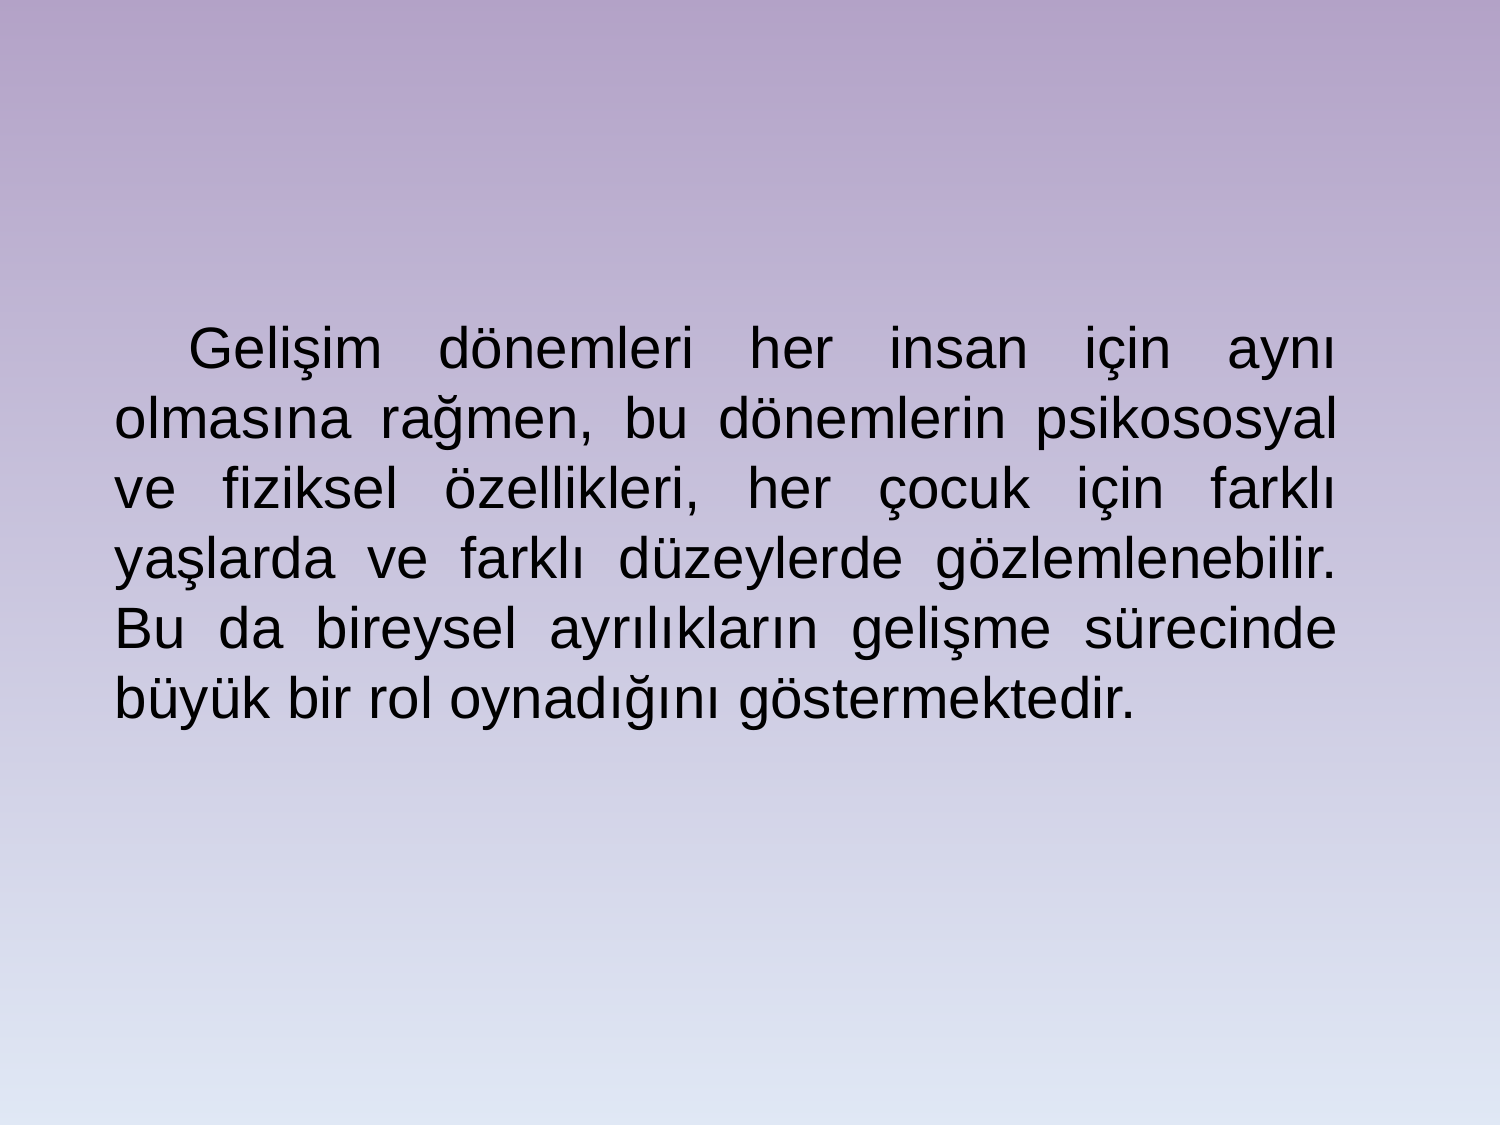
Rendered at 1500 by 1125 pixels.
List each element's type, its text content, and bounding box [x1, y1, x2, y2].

text_box Gelişim dönemleri her insan için aynı olmasına rağmen, bu dönemlerin psikososyal ve fiziksel özellikleri, her çocuk için farklı yaşlarda ve farklı düzeylerde gözlemlenebilir. Bu da bireysel ayrılıkların gelişme sürecinde büyük bir rol oynadığını göstermektedir. [100, 302, 1355, 808]
